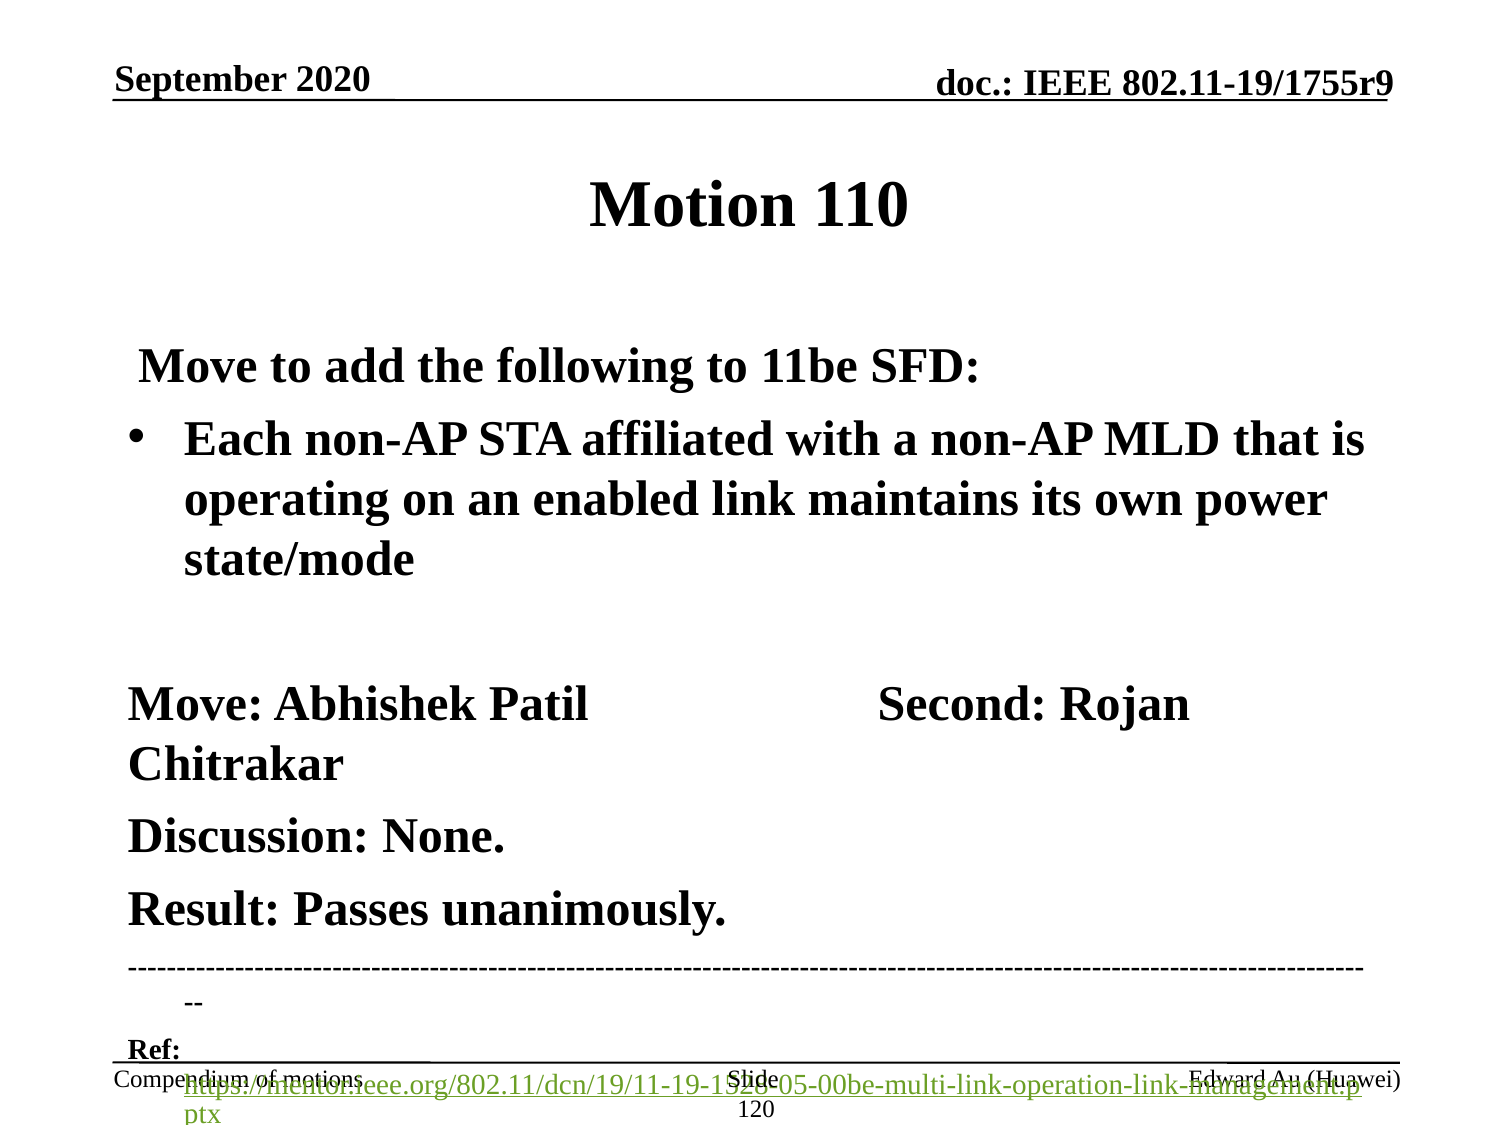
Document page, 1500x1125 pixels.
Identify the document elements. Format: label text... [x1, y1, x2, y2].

title Motion 110 [112, 112, 1388, 288]
list Move to add the following to 11be SFD: Each non-AP STA affiliated with a non-AP MLD that is operating on an enabled link maintains its own power state/mode Move: Abhishek Patil Second: Rojan Chitrakar Discussion: None. Result: Passes unanimously. --------------------------------------------------------------------------------------------------------------------------------- Ref: https://mentor.ieee.org/802.11/dcn/19/11-19-1528-05-00be-multi-link-operation-link-management.pptx [112, 324, 1388, 1000]
slide_number Slide 120 [712, 1061, 800, 1123]
footer Edward Au (Huawei) [878, 1061, 1402, 1093]
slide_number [114, 54, 423, 100]
